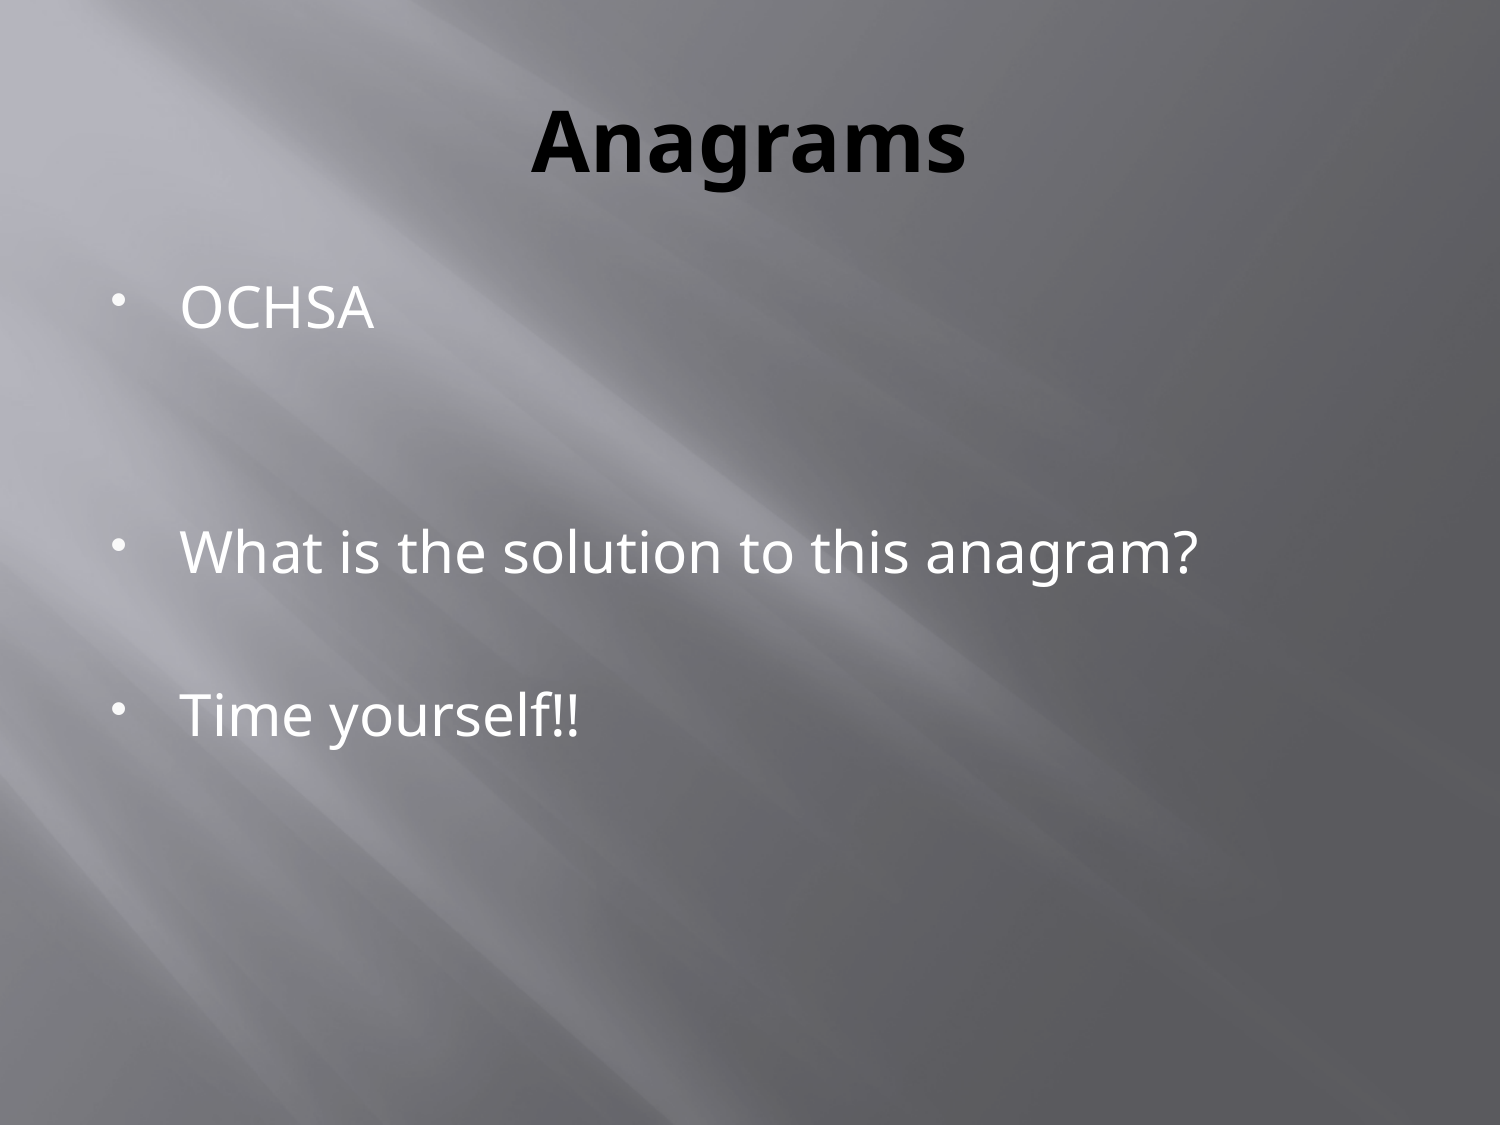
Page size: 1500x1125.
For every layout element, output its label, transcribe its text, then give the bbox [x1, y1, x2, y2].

list OCHSA What is the solution to this anagram? Time yourself!! [75, 262, 1425, 1035]
title Anagrams [75, 45, 1425, 233]
